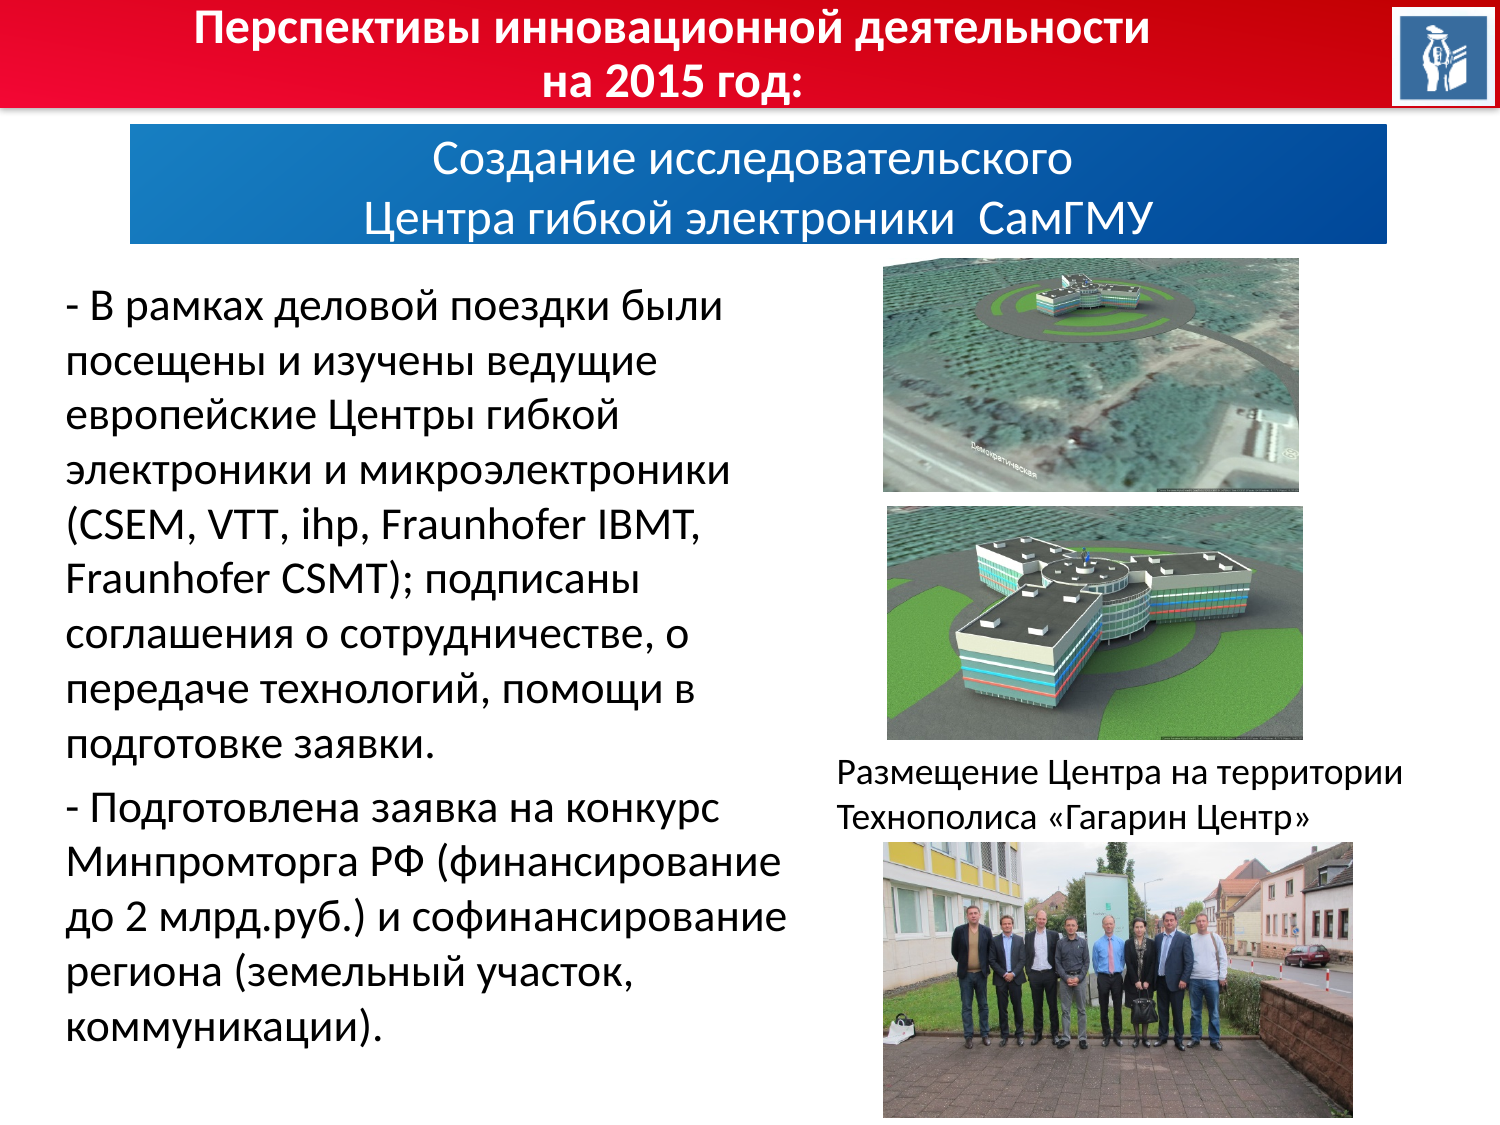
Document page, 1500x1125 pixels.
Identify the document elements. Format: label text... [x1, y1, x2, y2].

picture [1392, 7, 1495, 106]
picture [886, 505, 1303, 740]
picture [883, 257, 1299, 492]
text_box Размещение Центра на территории Технополиса «Гагарин Центр» [821, 739, 1428, 845]
title Создание исследовательского Центра гибкой электроники СамГМУ [130, 124, 1387, 244]
picture [883, 842, 1353, 1118]
text_box [0, 0, 1500, 109]
list - В рамках деловой поездки были посещены и изучены ведущие европейские Центры гибкой электроники и микроэлектроники (CSEM, VTT, ihp, Fraunhofer IBMT, Fraunhofer CSMT); подписаны соглашения о сотрудничестве, о передаче технологий, помощи в подготовке заявки. - Подготовлена заявка на конкурс Минпромторга РФ (финансирование до 2 млрд.руб.) и софинансирование региона (земельный участок, коммуникации). [50, 267, 809, 1125]
text_box Перспективы инновационной деятельности на 2015 год: [2, 0, 1355, 108]
